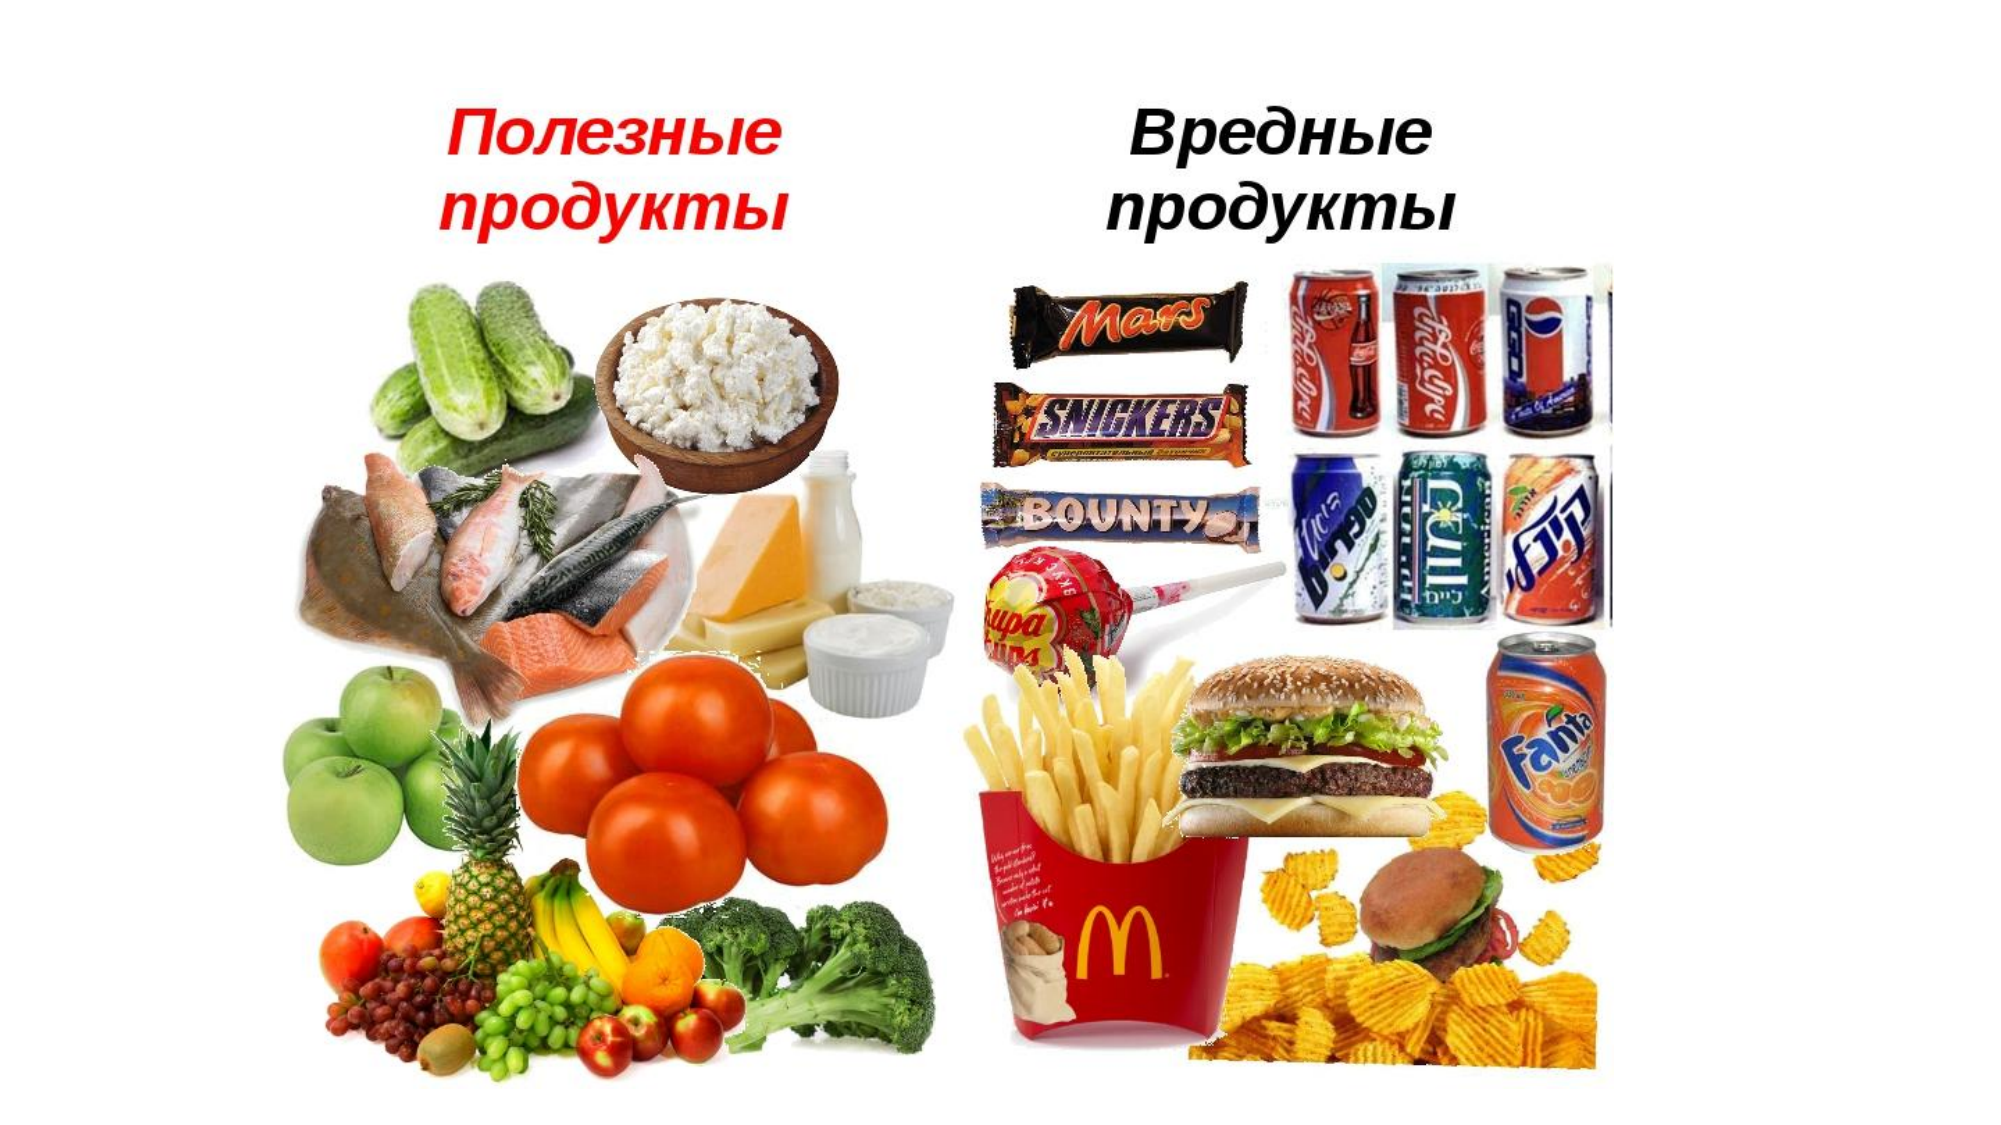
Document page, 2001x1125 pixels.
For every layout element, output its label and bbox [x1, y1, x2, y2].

picture [280, 88, 1614, 1089]
